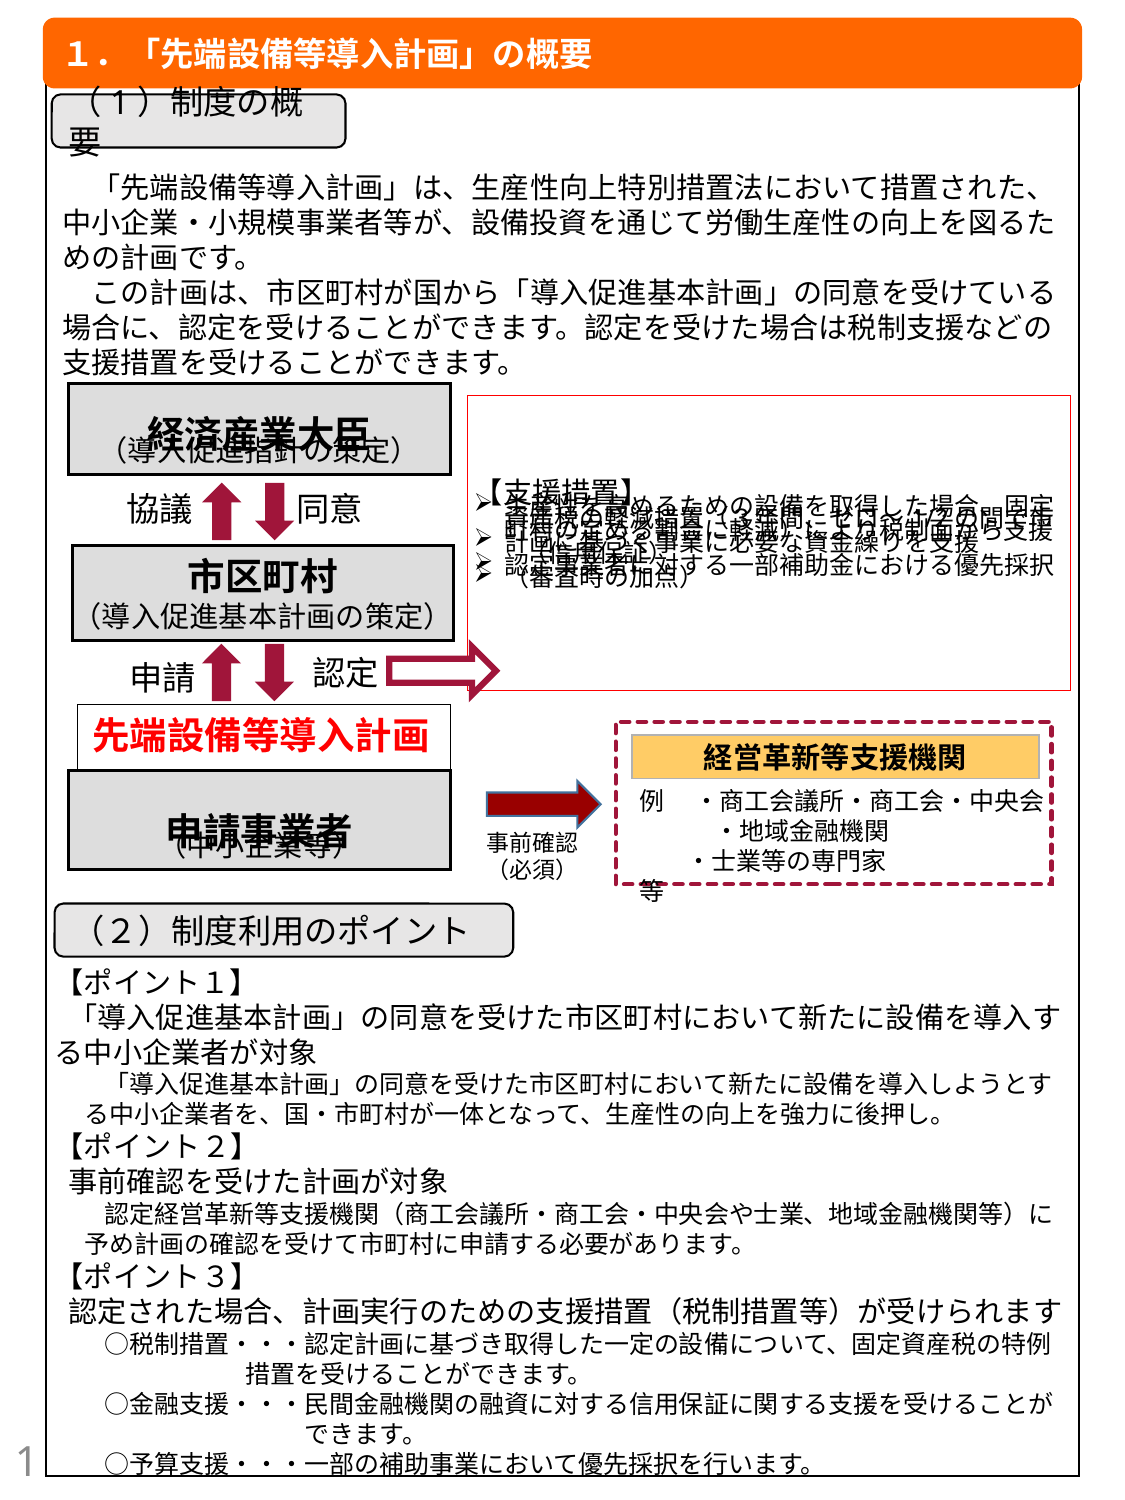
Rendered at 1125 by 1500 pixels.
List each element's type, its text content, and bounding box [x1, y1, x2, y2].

text_box [389, 646, 497, 695]
text_box 【支援措置】 生産性を高めるための設備を取得した場合、固定資産税の軽減措置（３年間、ゼロ～1/2の間で市町村の定める割合に軽減）により税制面から支援 計画に基づく事業に必要な資金繰りを支援 （信用保証） 認定事業者に対する一部補助金における優先採択 （審査時の加点） [467, 395, 1071, 691]
text_box [256, 644, 293, 701]
text_box 「先端設備等導入計画」は、生産性向上特別措置法において措置された、中小企業・小規模事業者等が、設備投資を通じて労働生産性の向上を図るための計画です。 この計画は、市区町村が国から「導入促進基本計画」の同意を受けている場合に、認定を受けることができます。認定を受けた場合は税制支援などの支援措置を受けることができます。 [47, 162, 1077, 387]
text_box 申請事業者 （中小企業等） [68, 770, 451, 870]
text_box 例 ・商工会議所・商工会・中央会 ・地域金融機関 ・士業等の専門家 等 [624, 778, 1077, 913]
text_box [615, 721, 1052, 885]
text_box 1 [0, 1420, 39, 1500]
text_box 経済産業大臣 （導入促進指針の策定） [68, 383, 451, 475]
text_box （２）制度利用のポイント [54, 903, 514, 956]
text_box 事前確認 （必須） [456, 820, 609, 891]
text_box [204, 483, 240, 540]
text_box 市区町村 （導入促進基本計画の策定） [72, 545, 454, 641]
text_box [257, 483, 293, 540]
text_box 経営革新等支援機関 [631, 735, 1040, 778]
text_box 申請 [106, 649, 219, 705]
text_box １．「先端設備等導入計画」の概要 [42, 17, 1083, 89]
text_box [486, 780, 601, 828]
text_box 認定 [286, 644, 405, 700]
text_box 同意 [271, 481, 390, 536]
text_box 先端設備等導入計画 [77, 704, 451, 770]
text_box [45, 85, 1080, 956]
text_box 【ポイント１】 「導入促進基本計画」の同意を受けた市区町村において新たに設備を導入する中小企業者が対象 「導入促進基本計画」の同意を受けた市区町村において新たに設備を導入しようとする中小企業者を、国・市町村が一体となって、生産性の向上を強力に後押し。 【ポイント２】 事前確認を受けた計画が対象 認定経営革新等支援機関（商工会議所・商工会・中央会や士業、地域金融機関等）に予め計画の確認を受けて市町村に申請する必要があります。 【ポイント３】 認定された場合、計画実行のための支援措置（税制措置等）が受けられます ○税制措置・・・認定計画に基づき取得した一定の設備について、固定資産税の特例措置を受けることができます。 ○金融支援・・・民間金融機関の融資に対する信用保証に関する支援を受けることができます。 ○予算支援・・・一部の補助事業において優先採択を行います。 [39, 956, 1086, 1500]
text_box 協議 [103, 481, 216, 536]
text_box [203, 644, 240, 701]
text_box （1）制度の概要 [51, 94, 346, 148]
